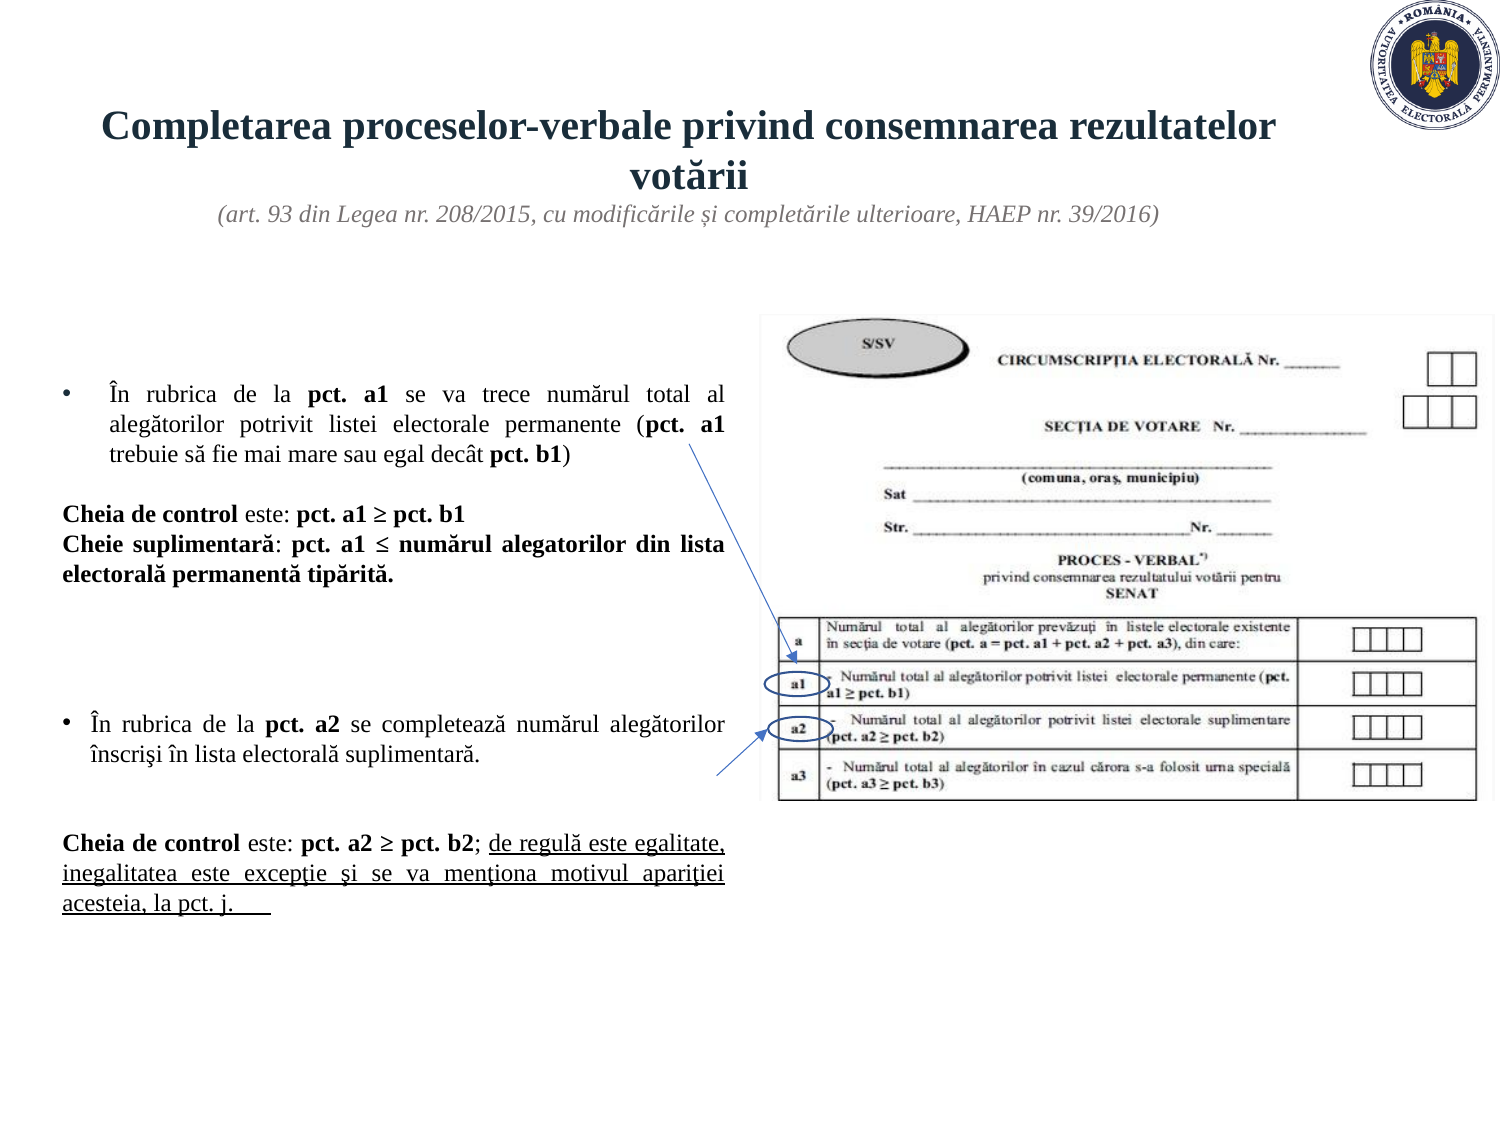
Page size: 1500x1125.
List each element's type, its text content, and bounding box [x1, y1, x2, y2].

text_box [689, 443, 797, 665]
text_box Completarea proceselor-verbale privind consemnarea rezultatelor votării (art. 93 din Legea nr. 208/2015, cu modificările și completările ulterioare, HAEP nr. 39/2016) [39, 90, 1339, 348]
picture [1370, 0, 1500, 130]
text_box În rubrica de la pct. a1 se va trece numărul total al alegătorilor potrivit listei electorale permanente (pct. a1 trebuie să fie mai mare sau egal decât pct. b1) Cheia de control este: pct. a1 ≥ pct. b1 Cheie suplimentară: pct. a1 ≤ numărul alegatorilor din lista electorală permanentă tipărită. În rubrica de la pct. a2 se completează numărul alegătorilor înscrişi în lista electorală suplimentară. Cheia de control este: pct. a2 ≥ pct. b2; de regulă este egalitate, inegalitatea este excepţie şi se va menţiona motivul apariţiei acesteia, la pct. j. [47, 370, 741, 925]
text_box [716, 728, 768, 776]
picture [759, 314, 1495, 801]
